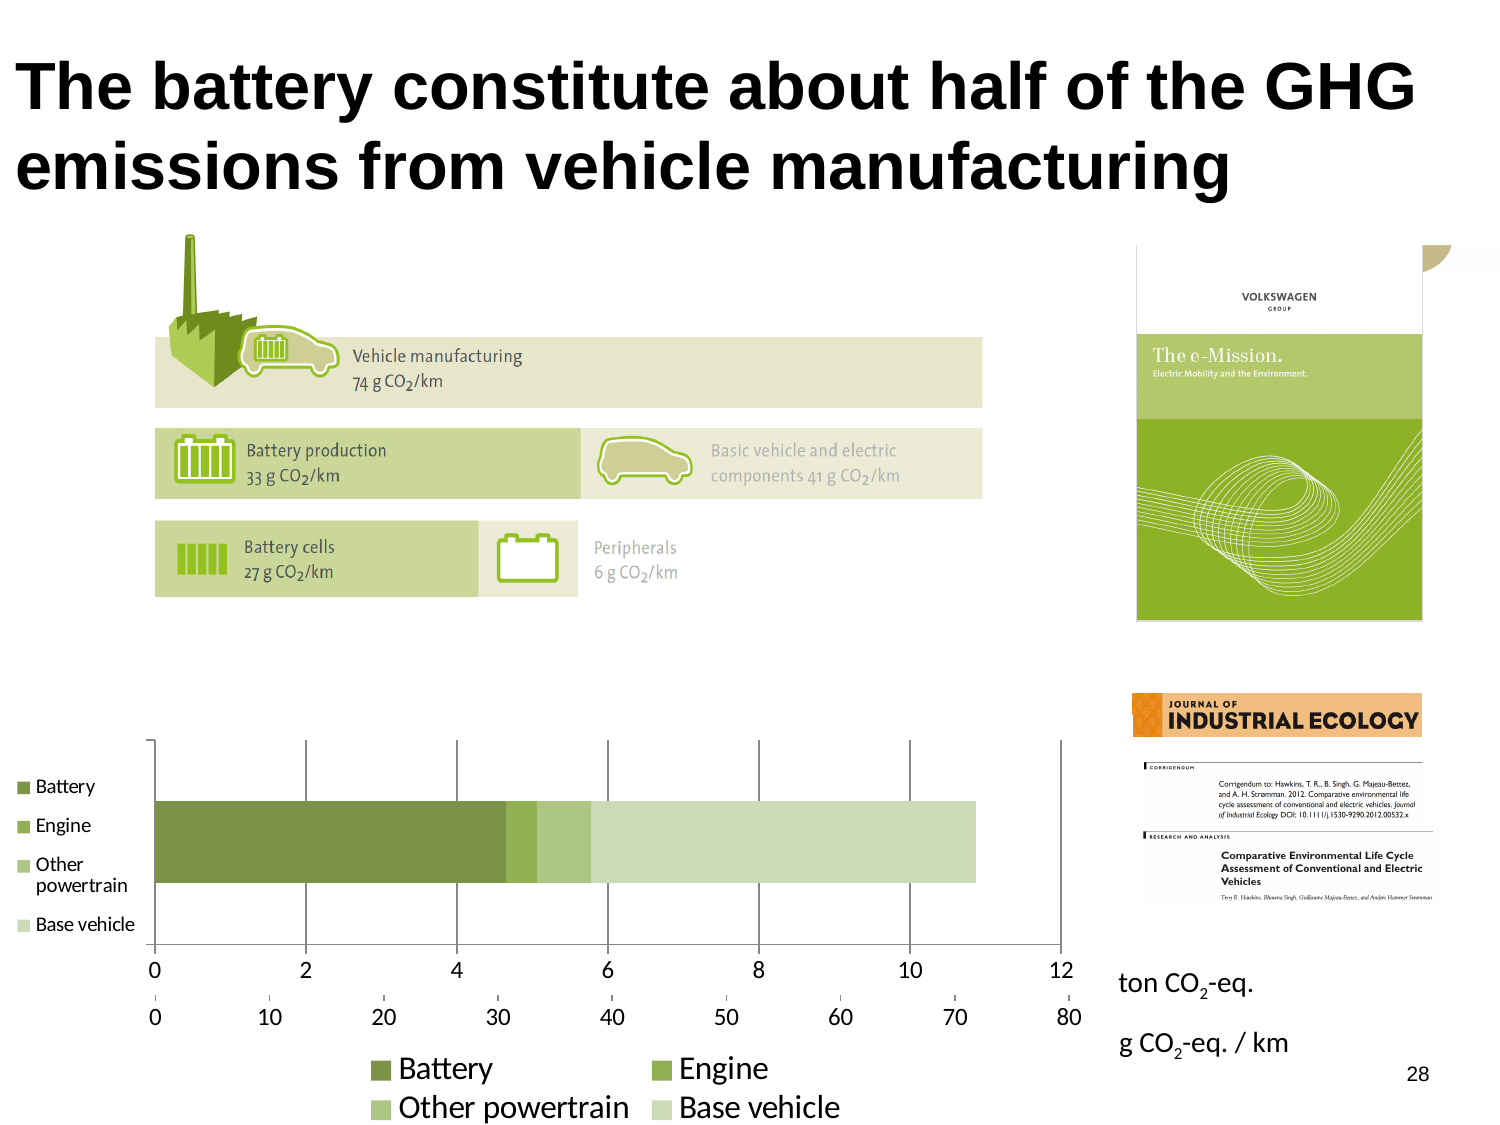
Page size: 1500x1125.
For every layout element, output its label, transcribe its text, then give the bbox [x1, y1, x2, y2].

text_box g CO2-eq. / km [1106, 1015, 1394, 1071]
text_box ton CO2-eq. [1106, 955, 1393, 1011]
title The battery constitute about half of the GHG emissions from vehicle manufacturing [0, 0, 1500, 246]
picture [1137, 757, 1446, 907]
picture [1132, 693, 1422, 737]
chart [0, 714, 1134, 1125]
picture [1423, 246, 1500, 273]
picture [154, 225, 985, 600]
picture [1137, 234, 1422, 621]
